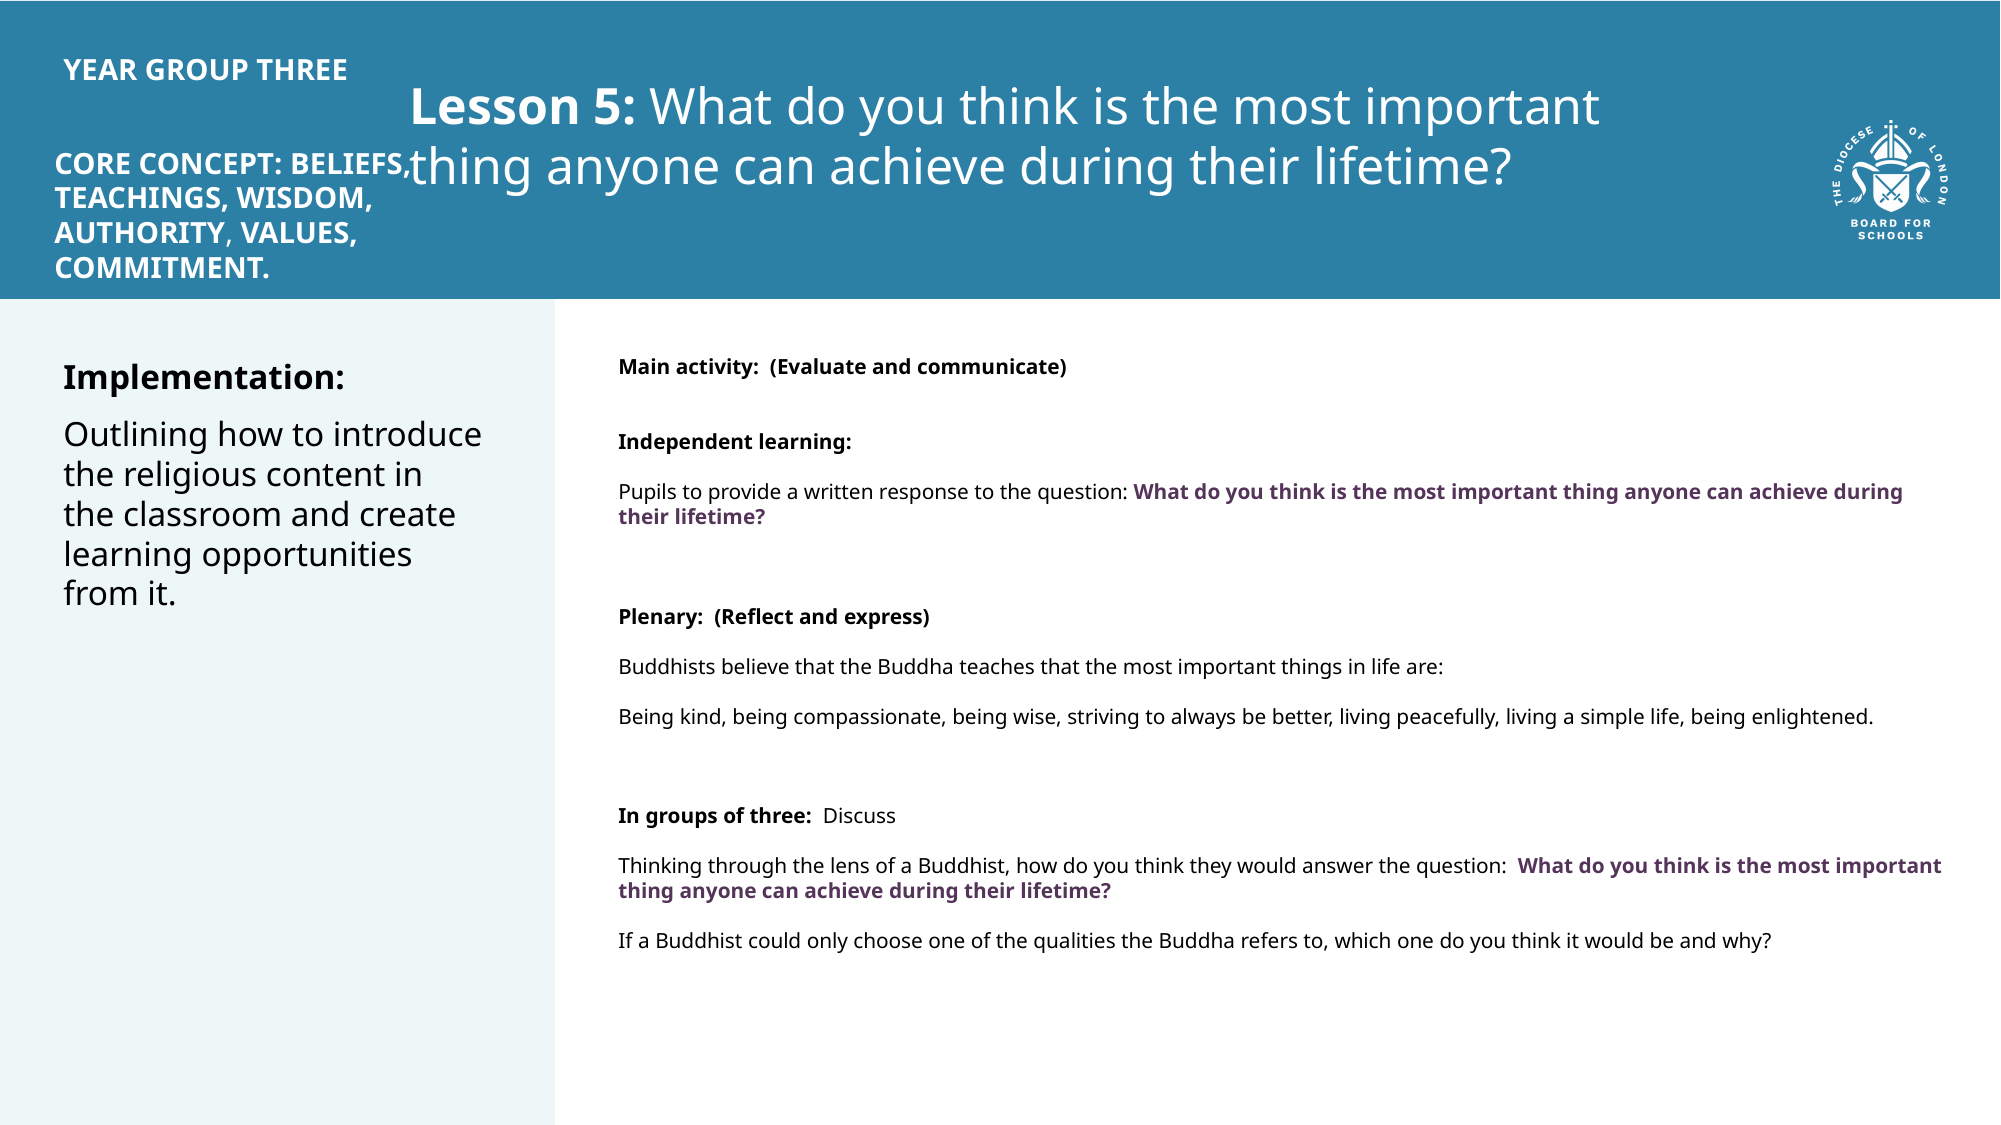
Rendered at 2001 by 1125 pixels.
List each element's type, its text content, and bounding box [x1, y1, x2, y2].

text_box Lesson 5: What do you think is the most important thing anyone can achieve during their lifetime? [395, 66, 1714, 202]
text_box Implementation: Outlining how to introduce the religious content in the classroom and create learning opportunities from it. [48, 346, 499, 620]
text_box CORE CONCEPT: BELIEFS, TEACHINGS, WISDOM, AUTHORITY, VALUES, COMMITMENT. [39, 137, 437, 293]
text_box Main activity: (Evaluate and communicate) Independent learning: Pupils to provide a written response to the question: What do you think is the most important thing anyone can achieve during their lifetime? Plenary: (Reflect and express) Buddhists believe that the Buddha teaches that the most important things in life are: Being kind, being compassionate, being wise, striving to always be better, living peacefully, living a simple life, being enlightened. In groups of three: Discuss Thinking through the lens of a Buddhist, how do you think they would answer the question: What do you think is the most important thing anyone can achieve during their lifetime? If a Buddhist could only choose one of the qualities the Buddha refers to, which one do you think it would be and why? [603, 346, 1972, 986]
text_box [0, 0, 2000, 300]
text_box YEAR GROUP THREE [48, 43, 461, 94]
text_box [0, 300, 556, 1125]
picture [1828, 118, 1952, 242]
